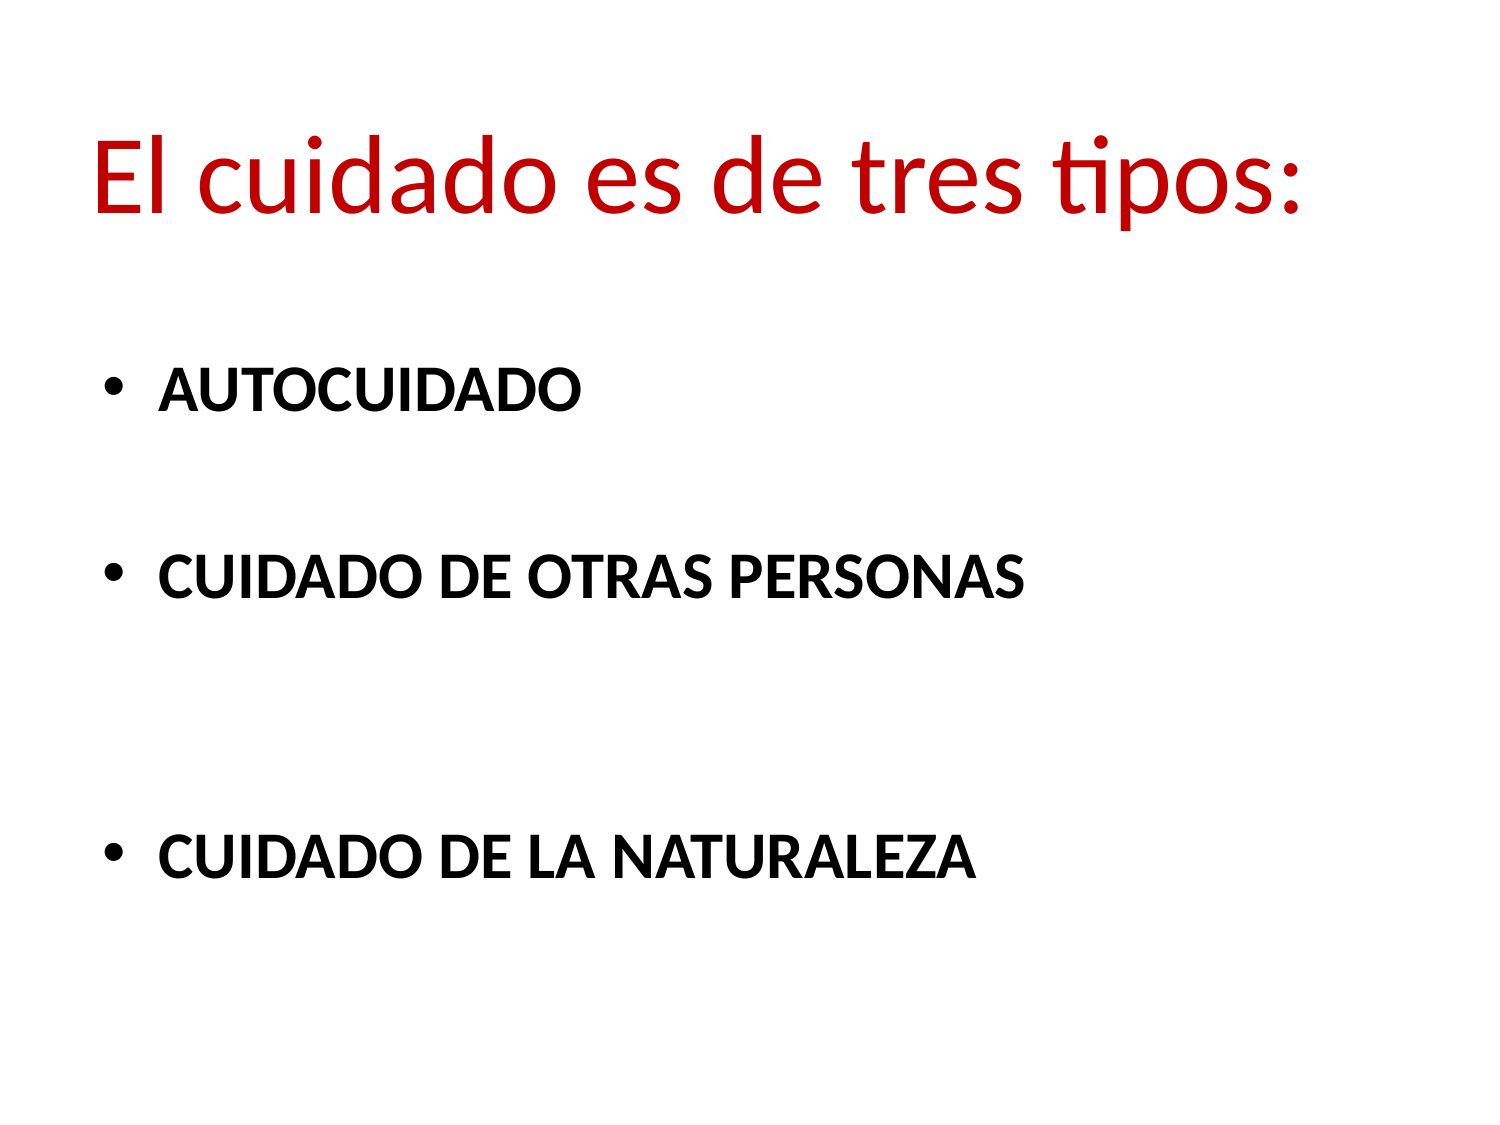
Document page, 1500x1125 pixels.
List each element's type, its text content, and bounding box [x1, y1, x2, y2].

title El cuidado es de tres tipos: [75, 75, 1425, 263]
list AUTOCUIDADO CUIDADO DE OTRAS PERSONAS CUIDADO DE LA NATURALEZA [87, 337, 1438, 1005]
